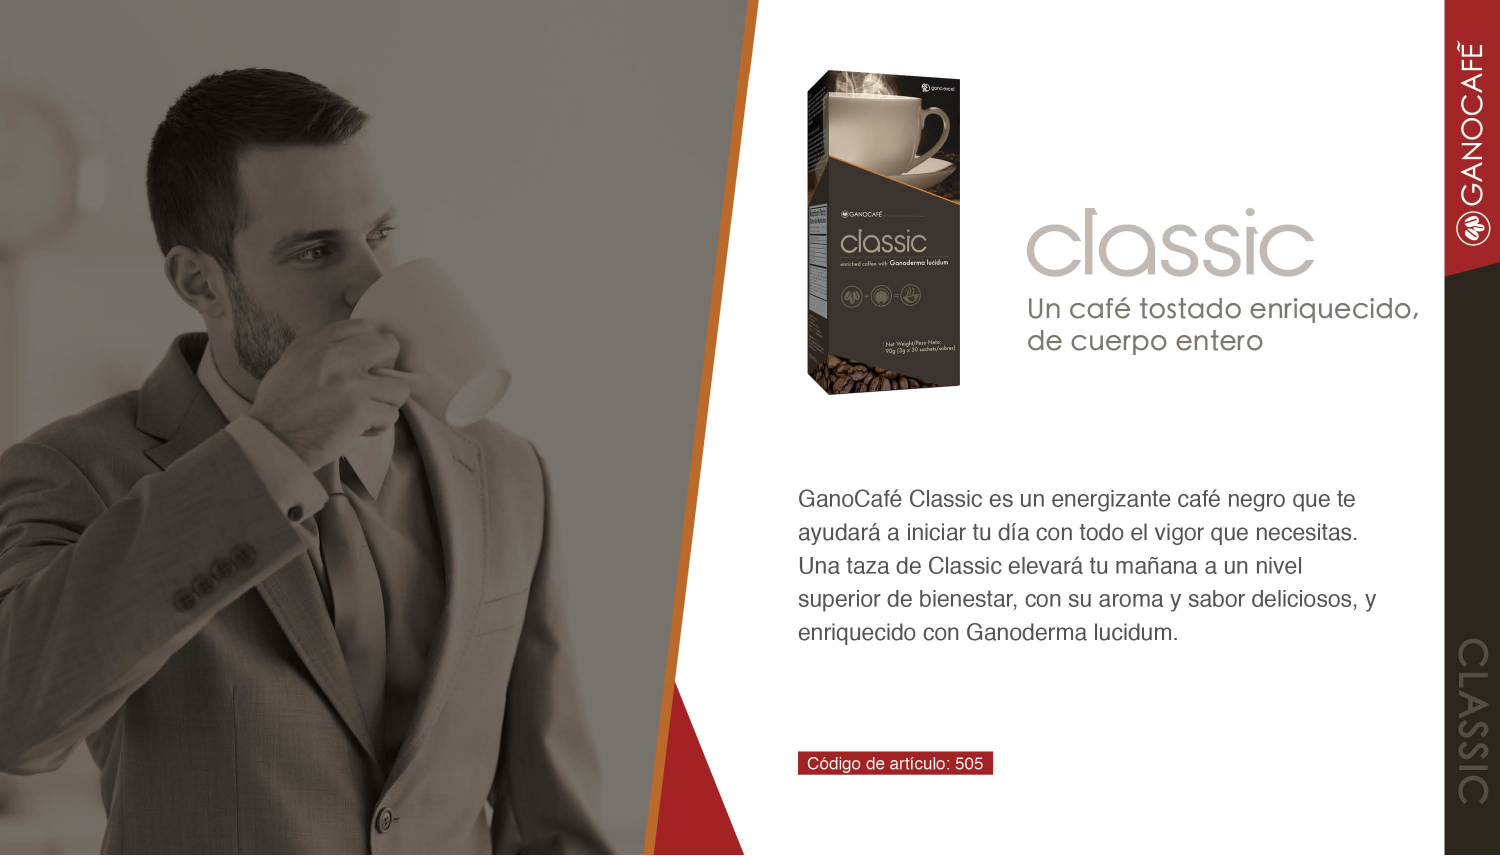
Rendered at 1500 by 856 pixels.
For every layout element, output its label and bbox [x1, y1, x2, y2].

text_box [0, 0, 1500, 855]
